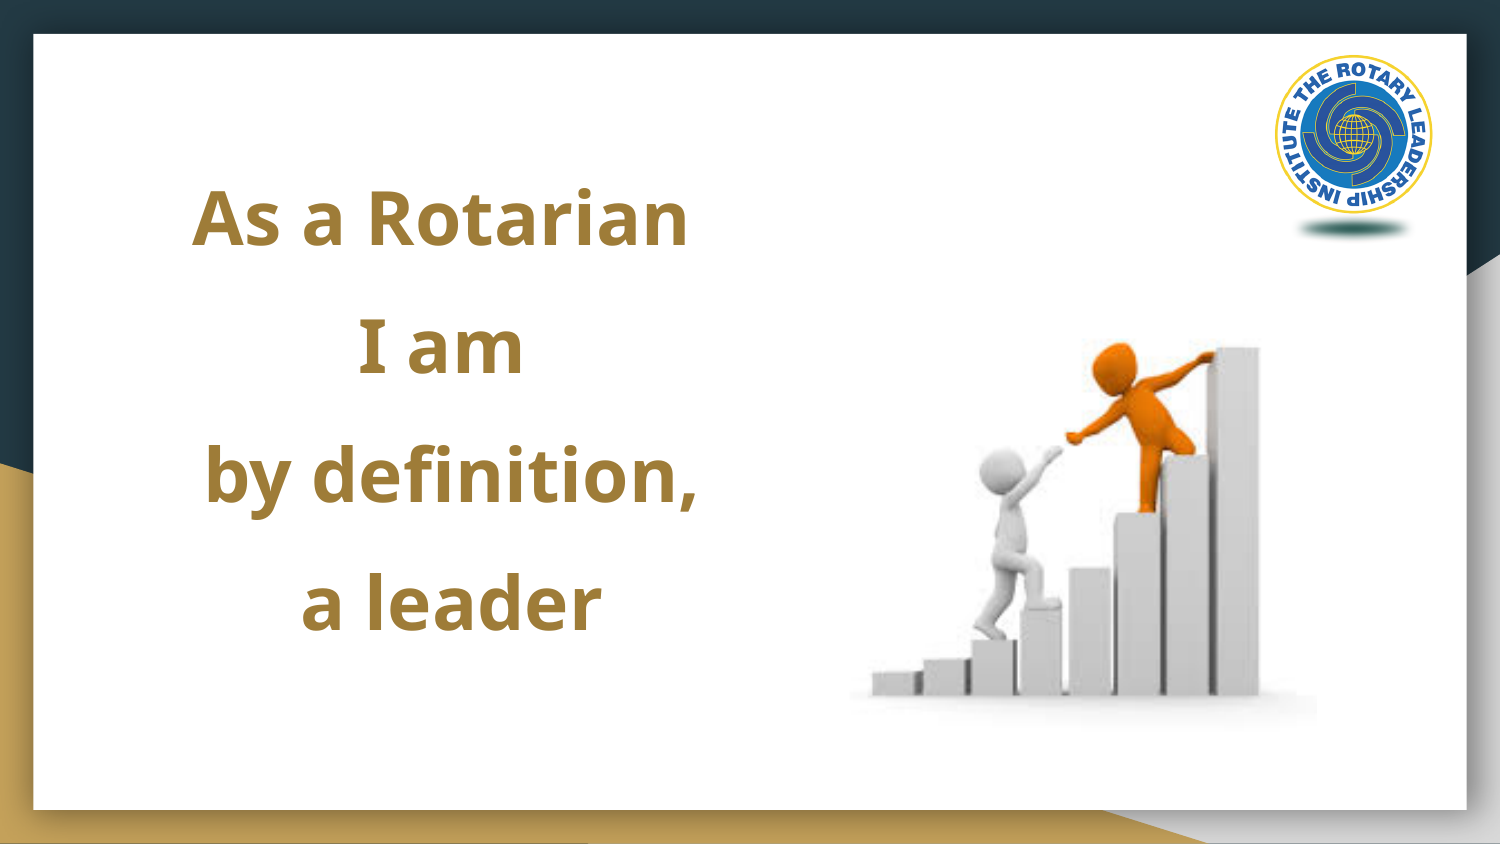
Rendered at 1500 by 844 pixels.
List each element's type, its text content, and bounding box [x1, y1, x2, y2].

picture [814, 249, 1317, 752]
list As a Rotarian I am by definition, a leader [119, 141, 785, 703]
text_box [1272, 53, 1434, 243]
